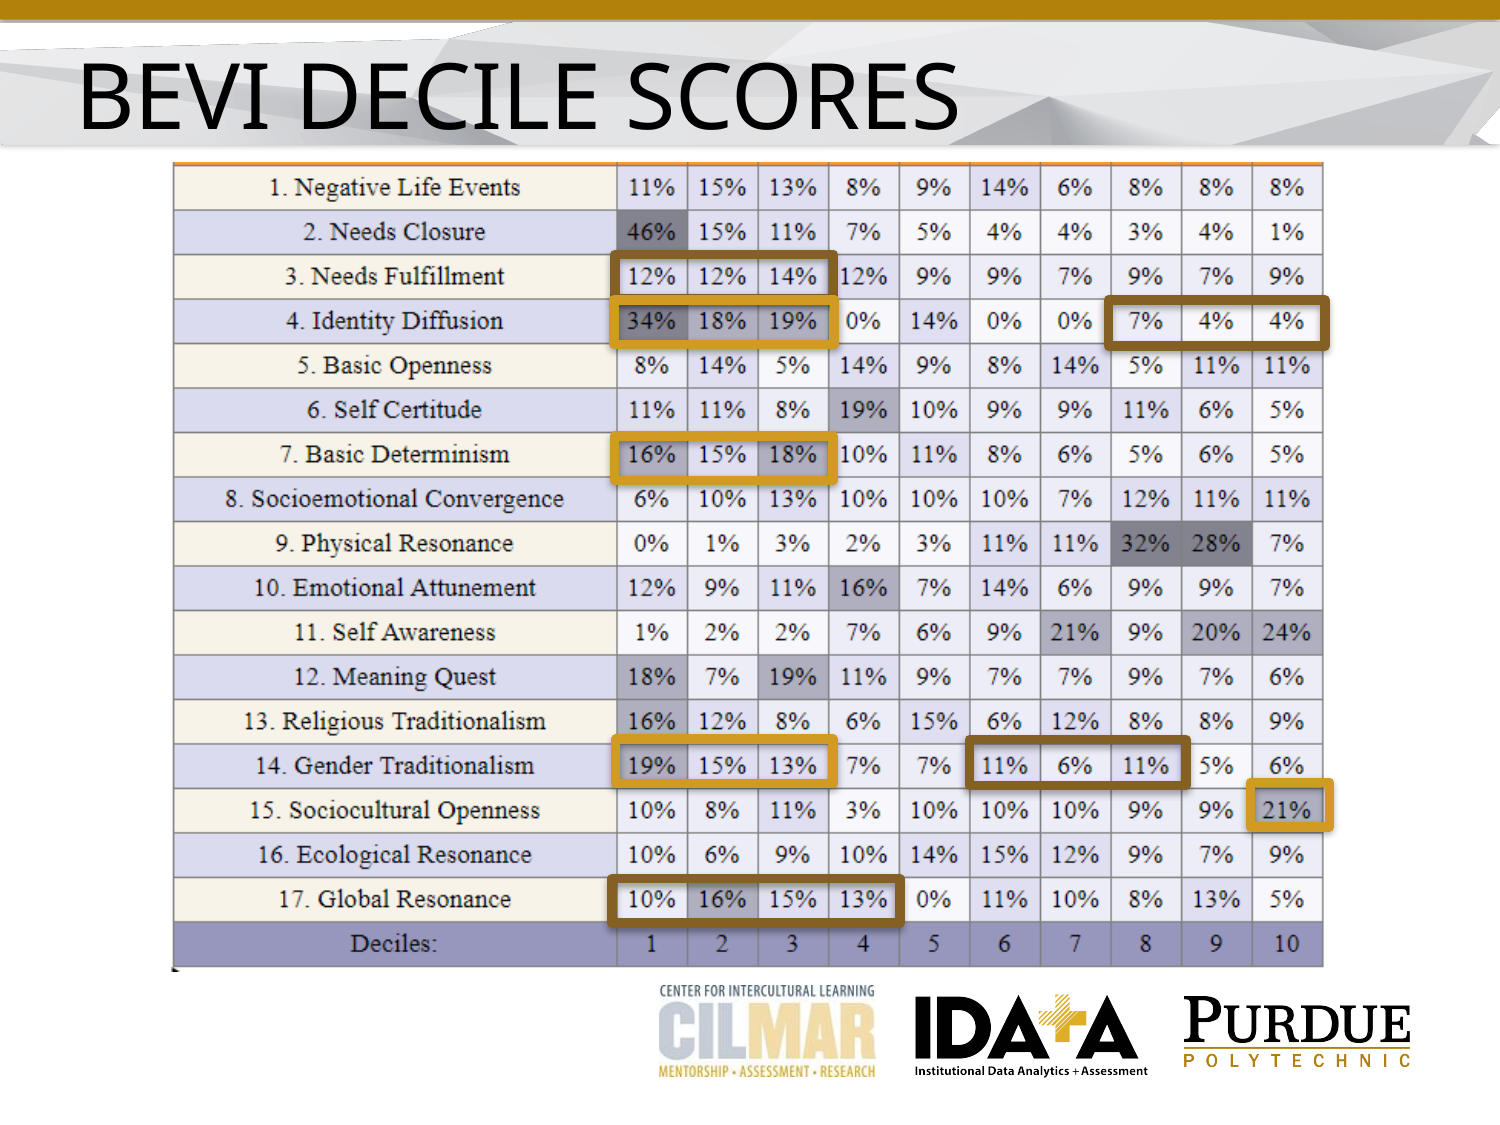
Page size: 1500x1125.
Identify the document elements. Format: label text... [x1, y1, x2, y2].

picture [0, 22, 1500, 145]
list BEVI decile scores [60, 30, 1427, 145]
picture [658, 985, 876, 1077]
picture [1184, 996, 1410, 1067]
picture [170, 161, 1330, 1113]
